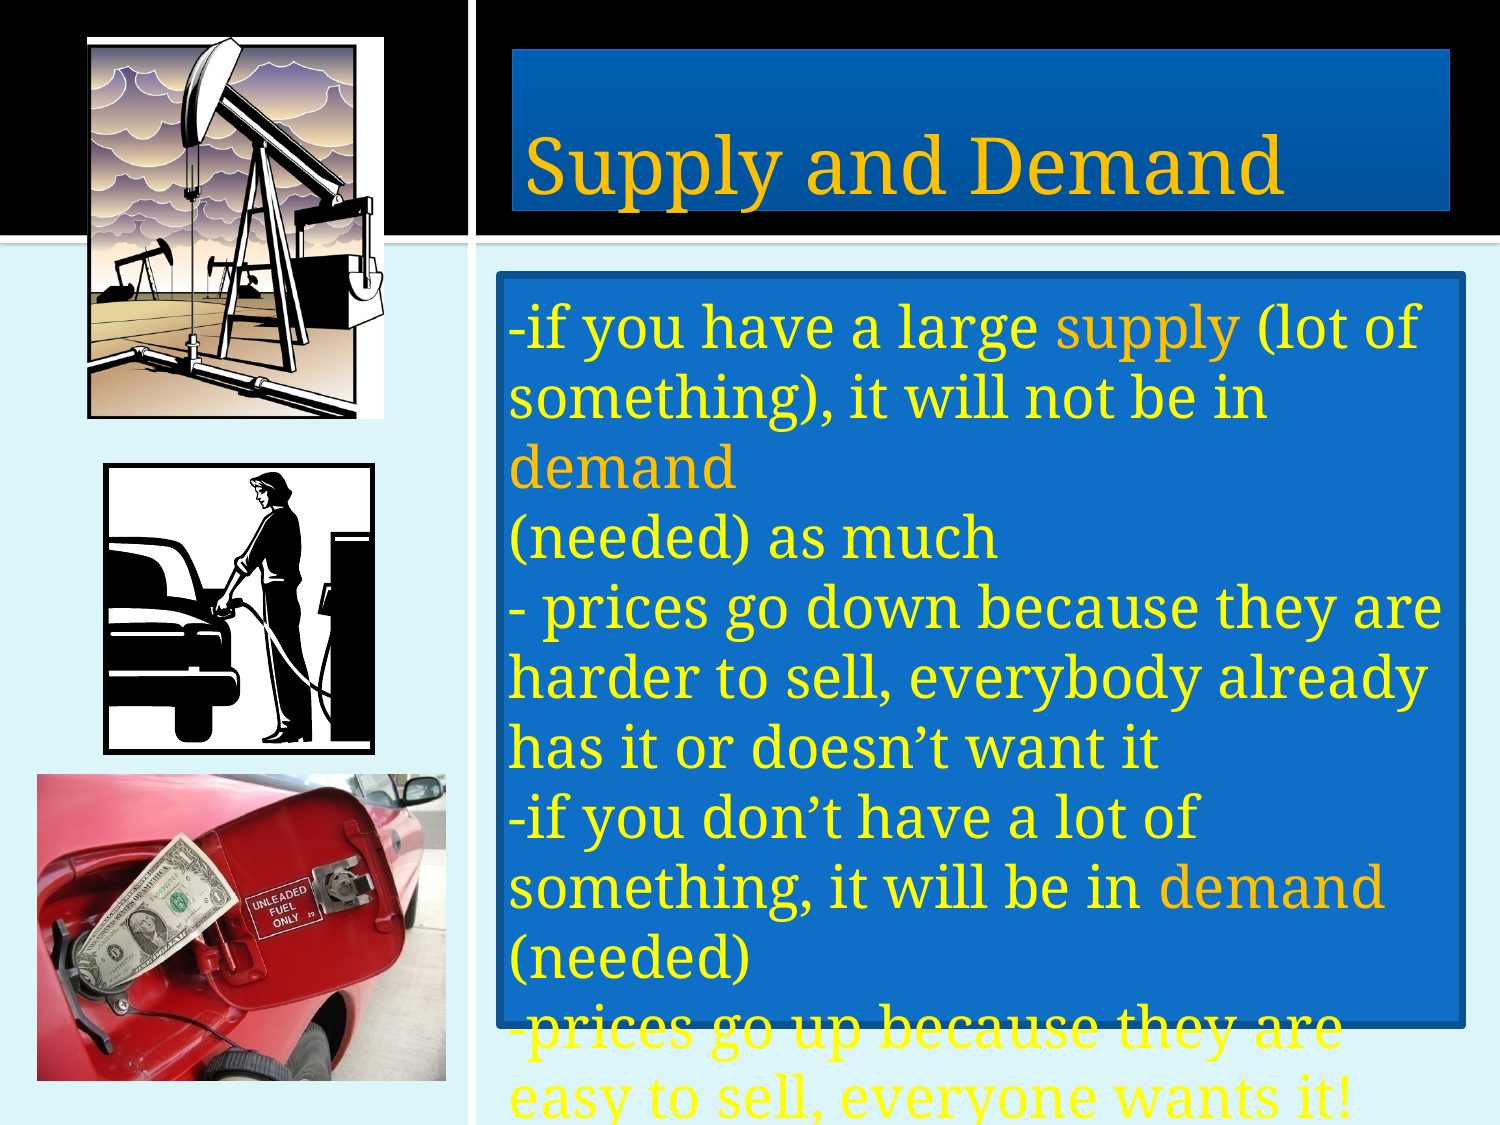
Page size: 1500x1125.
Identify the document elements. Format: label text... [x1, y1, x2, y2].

list -if you have a large supply (lot of something), it will not be in demand (needed) as much - prices go down because they are harder to sell, everybody already has it or doesn’t want it -if you don’t have a lot of something, it will be in demand (needed) -prices go up because they are easy to sell, everyone wants it! [496, 271, 1466, 1029]
picture [99, 462, 375, 756]
picture [87, 37, 384, 419]
title Supply and Demand [512, 49, 1450, 211]
picture [37, 774, 446, 1081]
